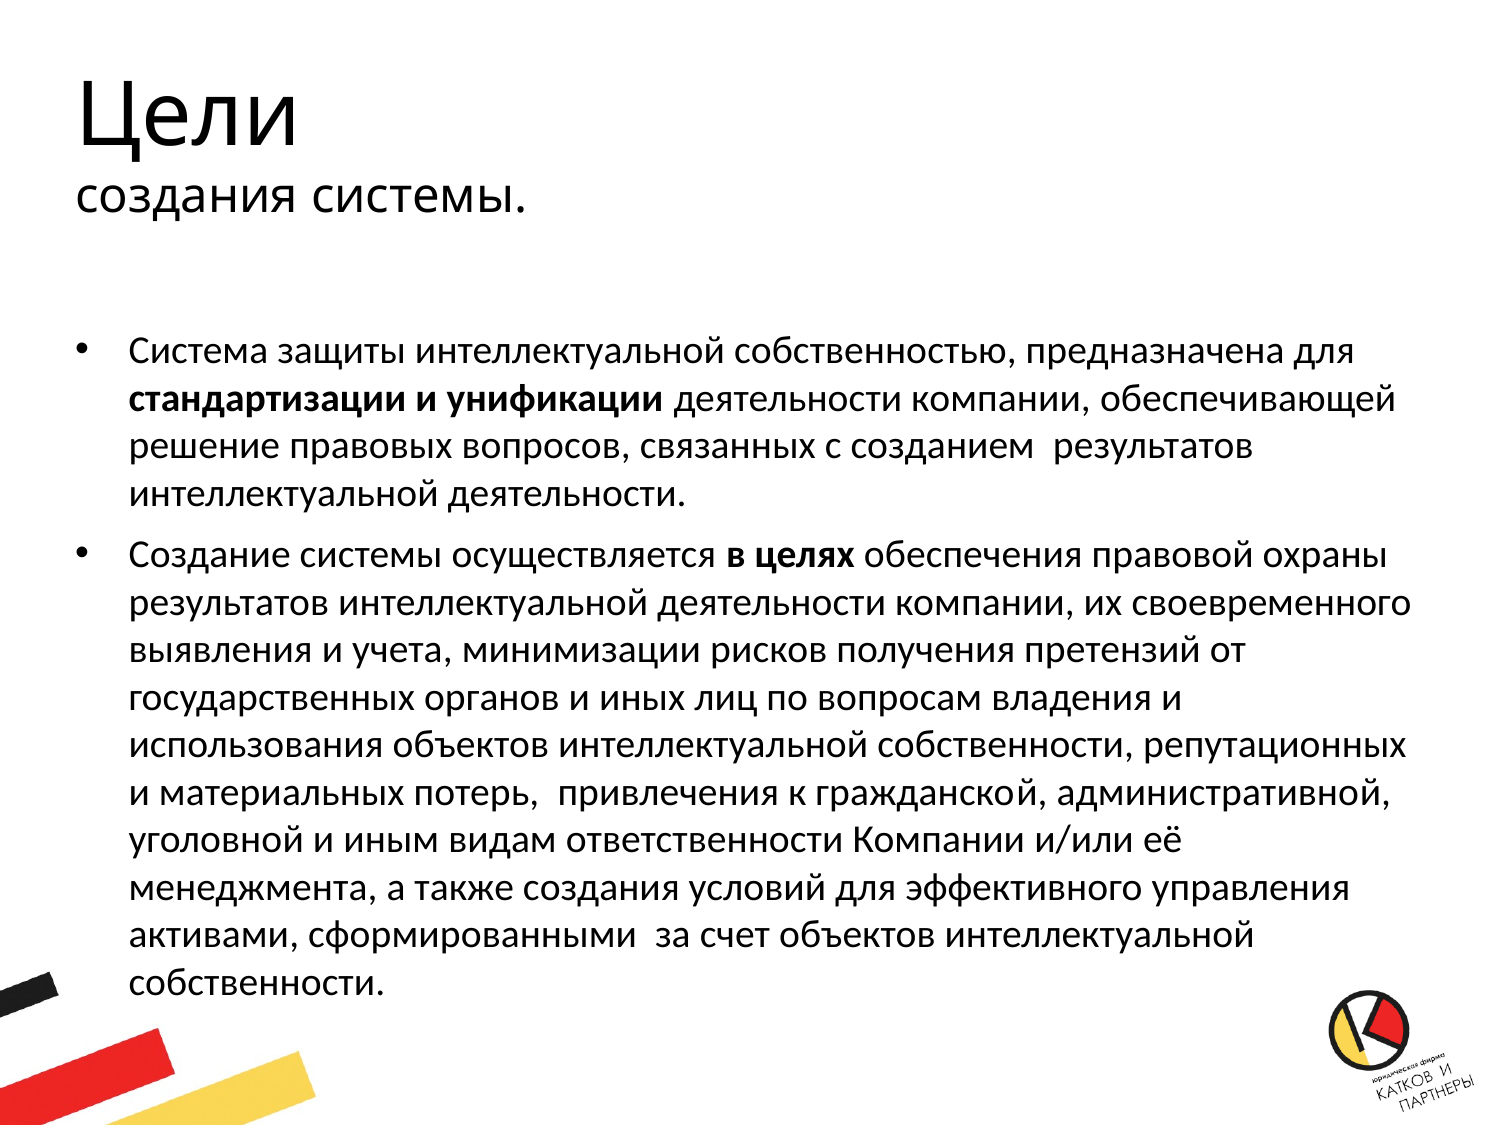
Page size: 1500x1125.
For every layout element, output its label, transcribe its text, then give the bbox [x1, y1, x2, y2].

picture [0, 0, 1500, 1125]
title Цели создания системы. [74, 44, 1426, 234]
list Система защиты интеллектуальной собственностью, предназначена для стандартизации и унификации деятельности компании, обеспечивающей решение правовых вопросов, связанных с созданием результатов интеллектуальной деятельности. Создание системы осуществляется в целях обеспечения правовой охраны результатов интеллектуальной деятельности компании, их своевременного выявления и учета, минимизации рисков получения претензий от государственных органов и иных лиц по вопросам владения и использования объектов интеллектуальной собственности, репутационных и материальных потерь, привлечения к гражданской, административной, уголовной и иным видам ответственности Компании и/или её менеджмента, а также создания условий для эффективного управления активами, сформированными за счет объектов интеллектуальной собственности. [74, 261, 1426, 1006]
